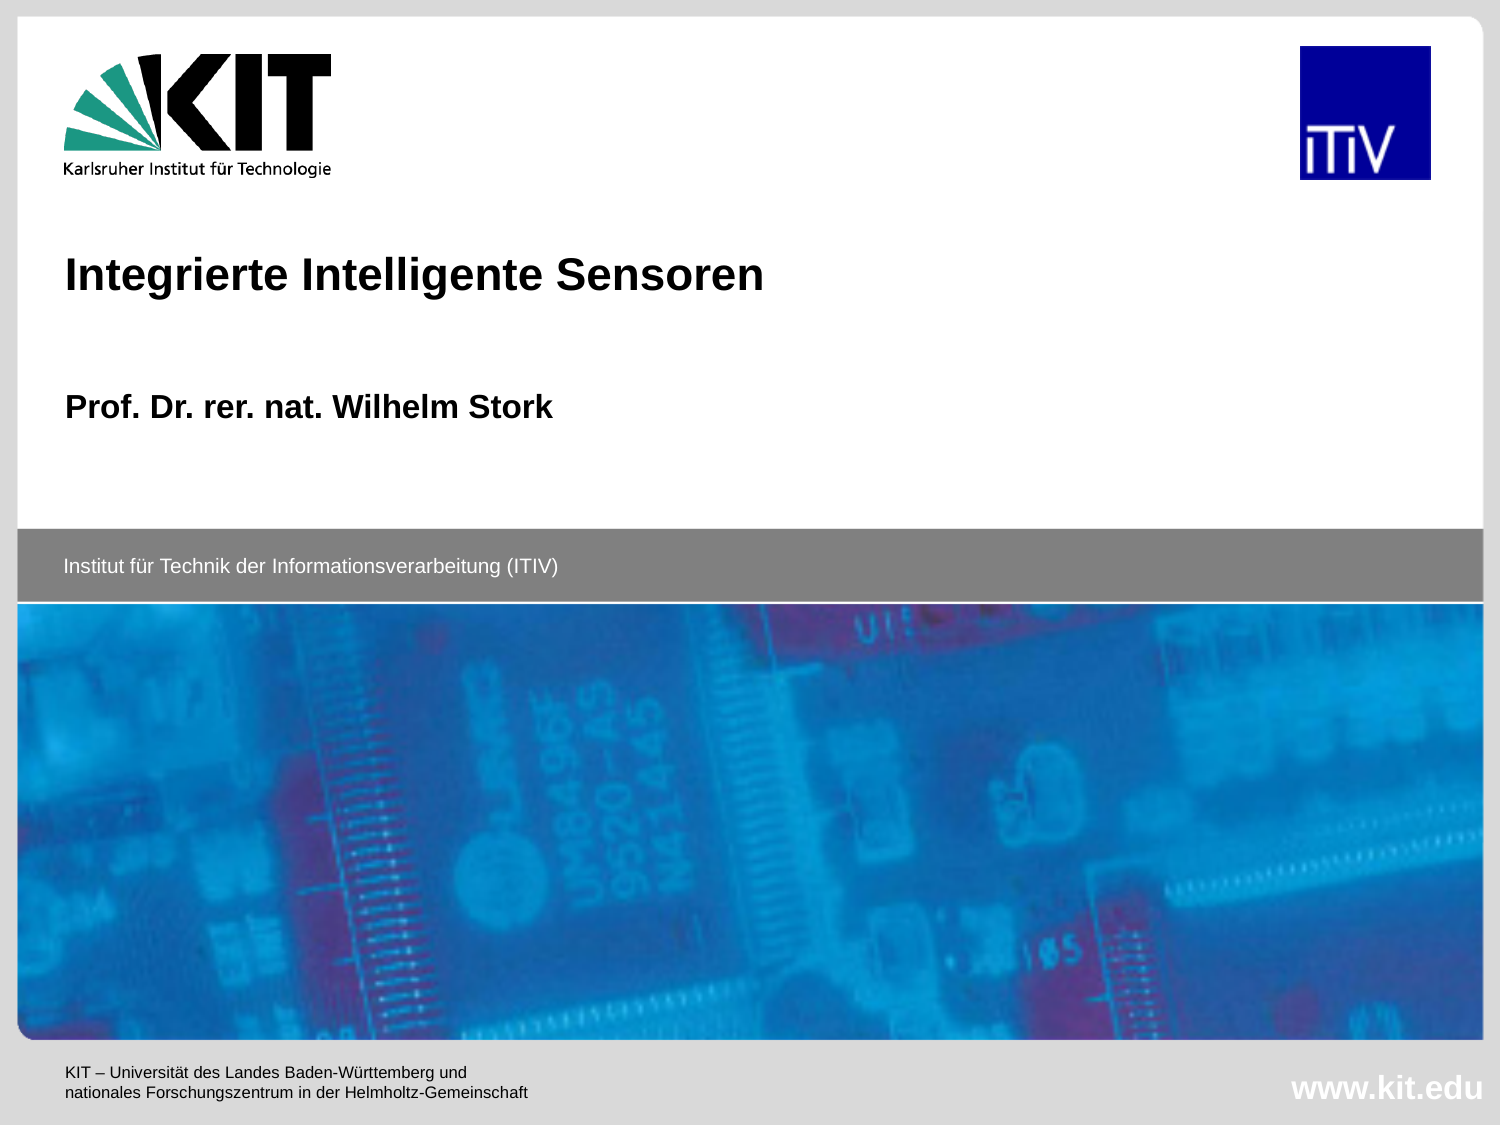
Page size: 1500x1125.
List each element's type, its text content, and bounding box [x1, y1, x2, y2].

text_box Prof. Dr. rer. nat. Wilhelm Stork [65, 385, 1439, 488]
text_box Integrierte Intelligente Sensoren [64, 231, 1442, 350]
picture [0, 0, 1500, 1125]
